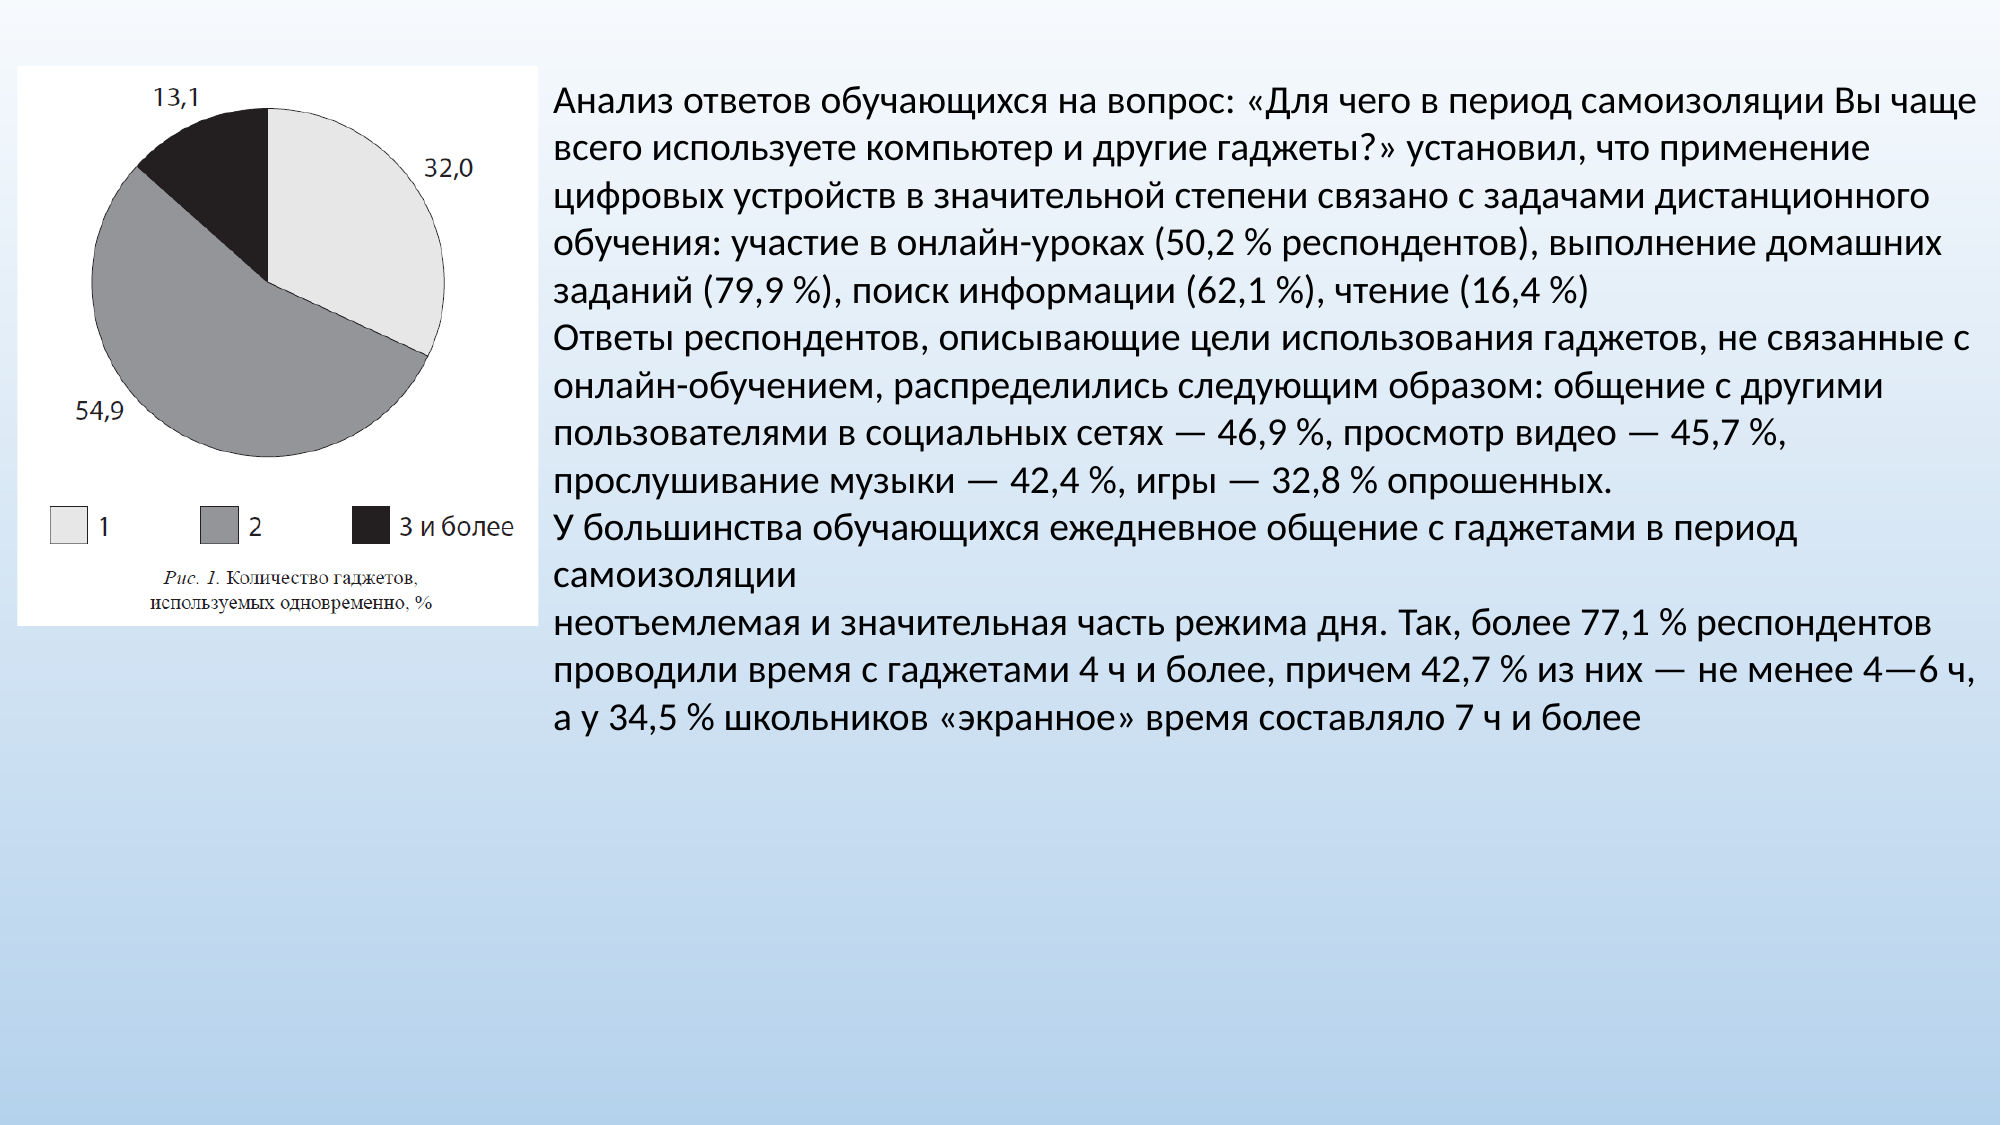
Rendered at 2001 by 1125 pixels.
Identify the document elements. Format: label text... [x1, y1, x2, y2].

text_box Анализ ответов обучающихся на вопрос: «Для чего в период самоизоляции Вы чаще всего используете компьютер и другие гаджеты?» установил, что применение цифровых устройств в значительной степени связано с задачами дистанционного обучения: участие в онлайн-уроках (50,2 % респондентов), выполнение домашних заданий (79,9 %), поиск информации (62,1 %), чтение (16,4 %) Ответы респондентов, описывающие цели использования гаджетов, не связанные с онлайн-обучением, распределились следующим образом: общение с другими пользователями в социальных сетях — 46,9 %, просмотр видео — 45,7 %, прослушивание музыки — 42,4 %, игры — 32,8 % опрошенных. У большинства обучающихся ежедневное общение с гаджетами в период самоизоляции неотъемлемая и значительная часть режима дня. Так, более 77,1 % респондентов проводили время с гаджетами 4 ч и более, причем 42,7 % из них — не менее 4—6 ч, а у 34,5 % школьников «экранное» время составляло 7 ч и более [538, 66, 2000, 746]
picture [17, 66, 539, 626]
